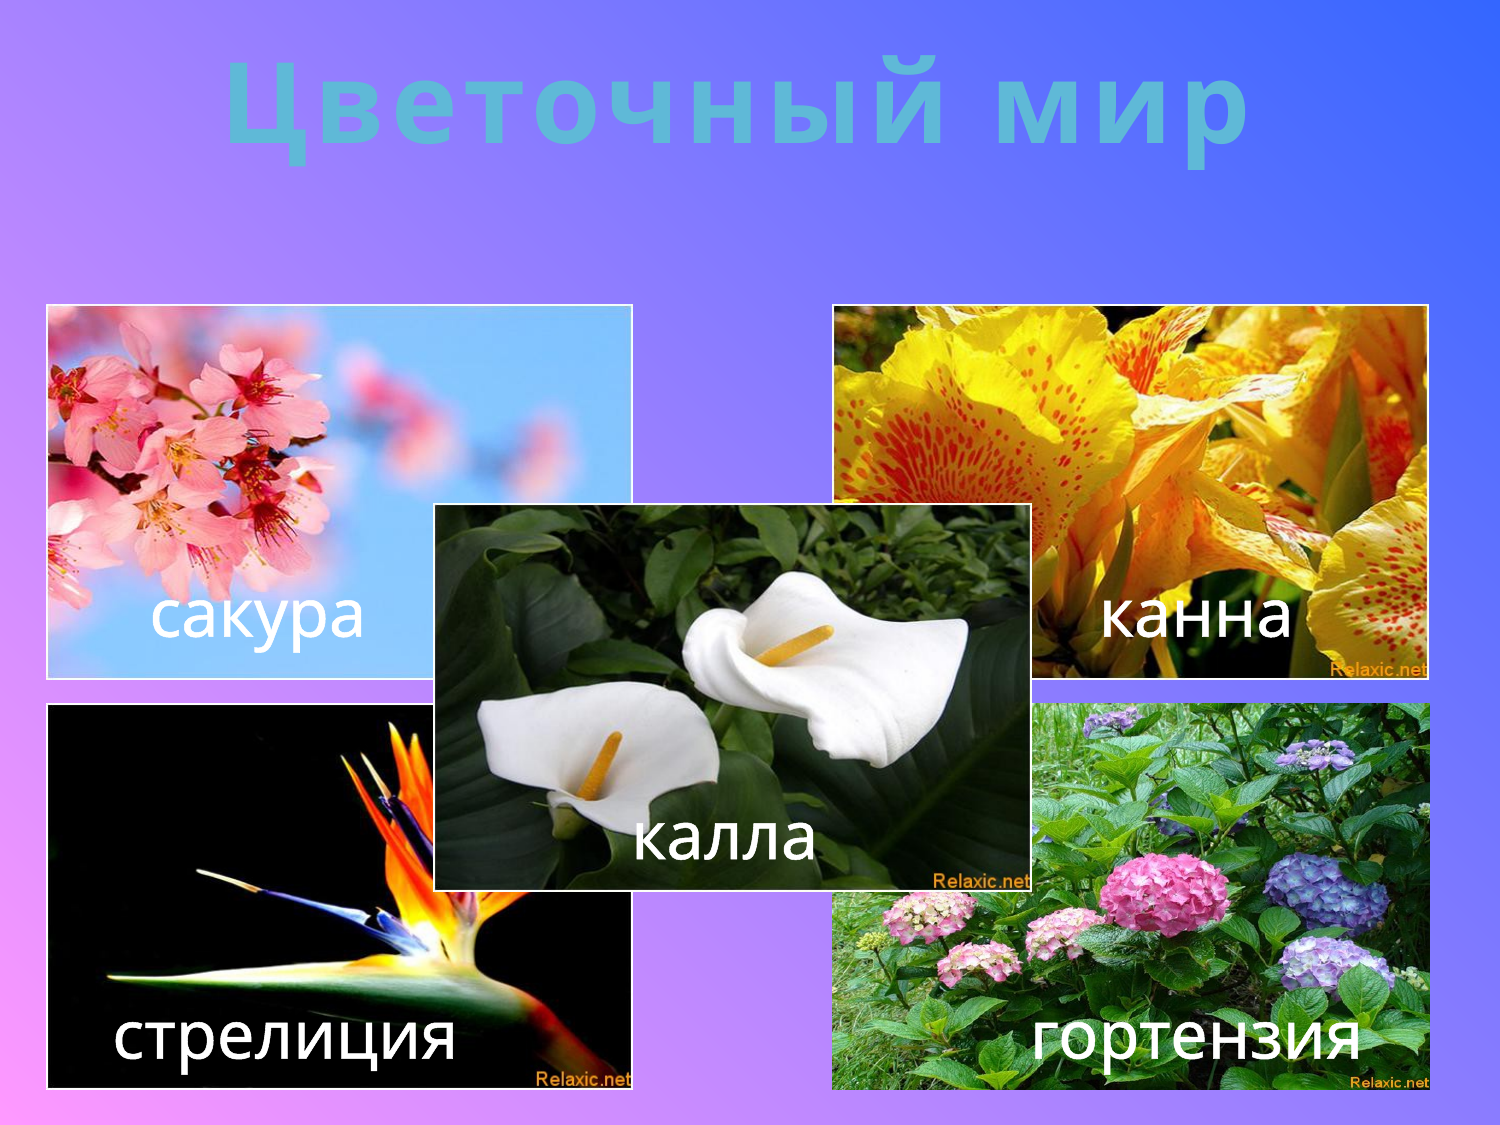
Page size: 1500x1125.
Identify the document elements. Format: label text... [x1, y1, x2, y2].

picture [46, 304, 1430, 1090]
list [46, 304, 633, 680]
text_box Цветочный мир [140, 23, 1368, 174]
